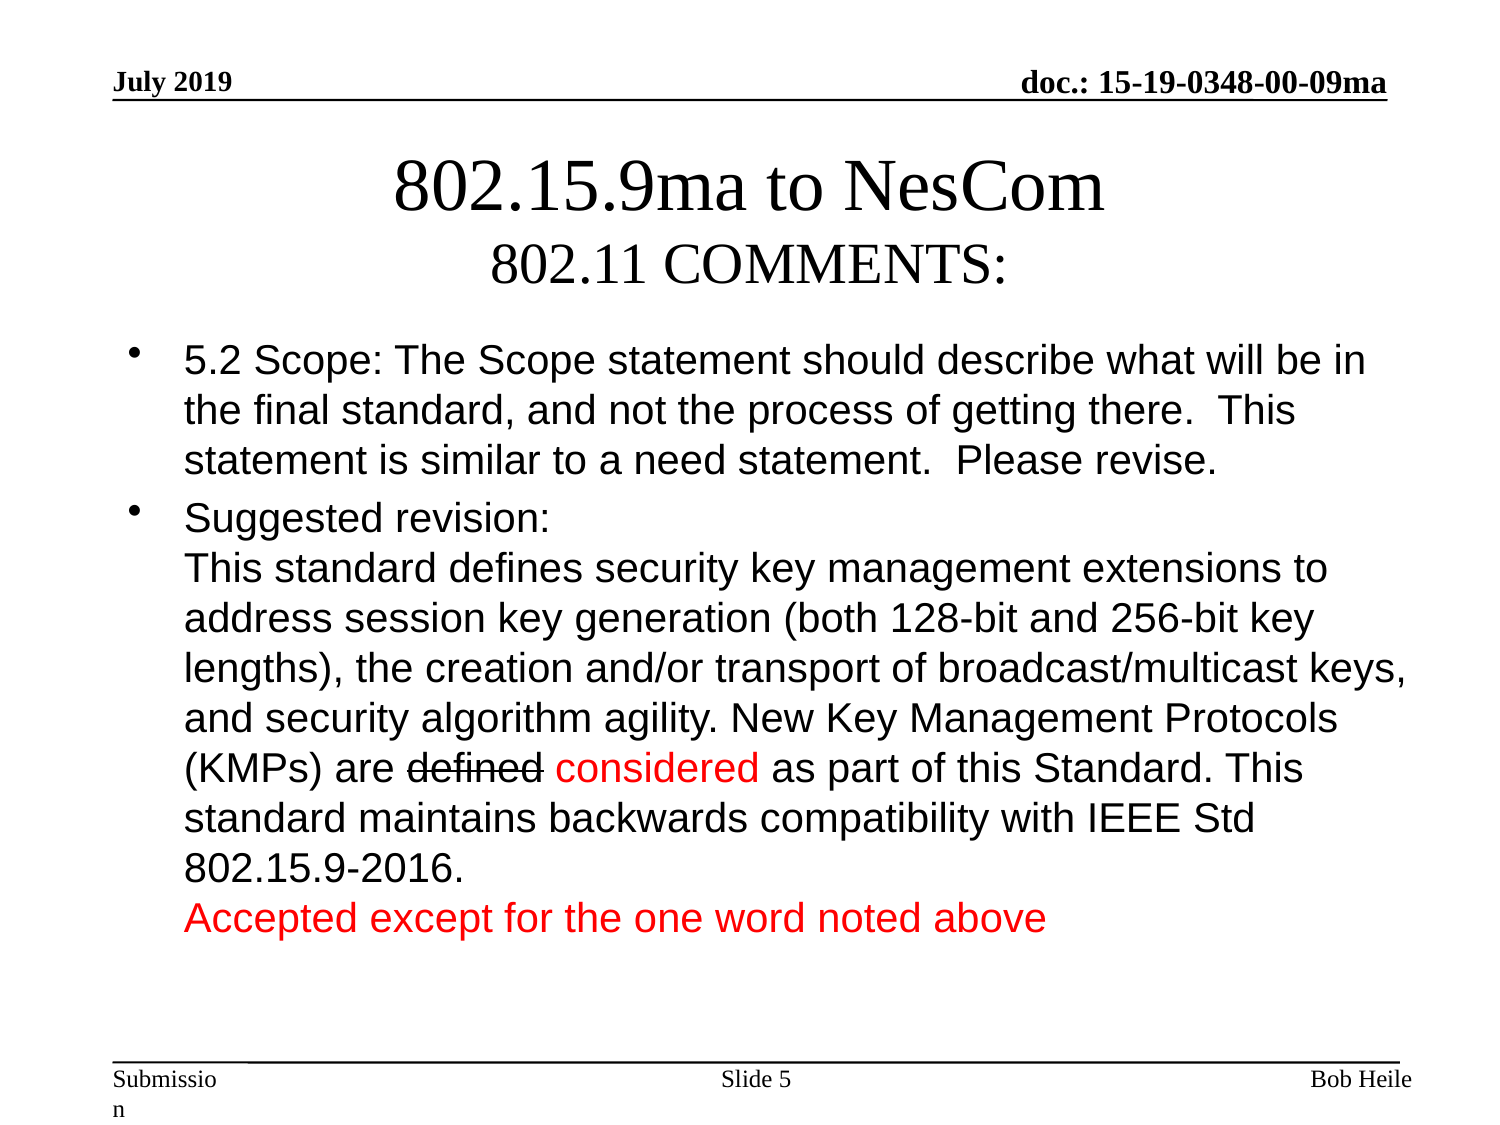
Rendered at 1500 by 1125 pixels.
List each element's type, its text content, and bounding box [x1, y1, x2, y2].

footer Bob Heile [900, 1062, 1413, 1093]
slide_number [112, 62, 375, 98]
slide_number Slide 5 [720, 1062, 792, 1093]
title 802.15.9ma to NesCom 802.11 COMMENTS: [112, 127, 1388, 303]
list 5.2 Scope: The Scope statement should describe what will be in the final standard, and not the process of getting there. This statement is similar to a need statement. Please revise. Suggested revision: This standard defines security key management extensions to address session key generation (both 128-bit and 256-bit key lengths), the creation and/or transport of broadcast/multicast keys, and security algorithm agility. New Key Management Protocols (KMPs) are defined considered as part of this Standard. This standard maintains backwards compatibility with IEEE Std 802.15.9-2016. Accepted except for the one word noted above [112, 324, 1447, 1013]
